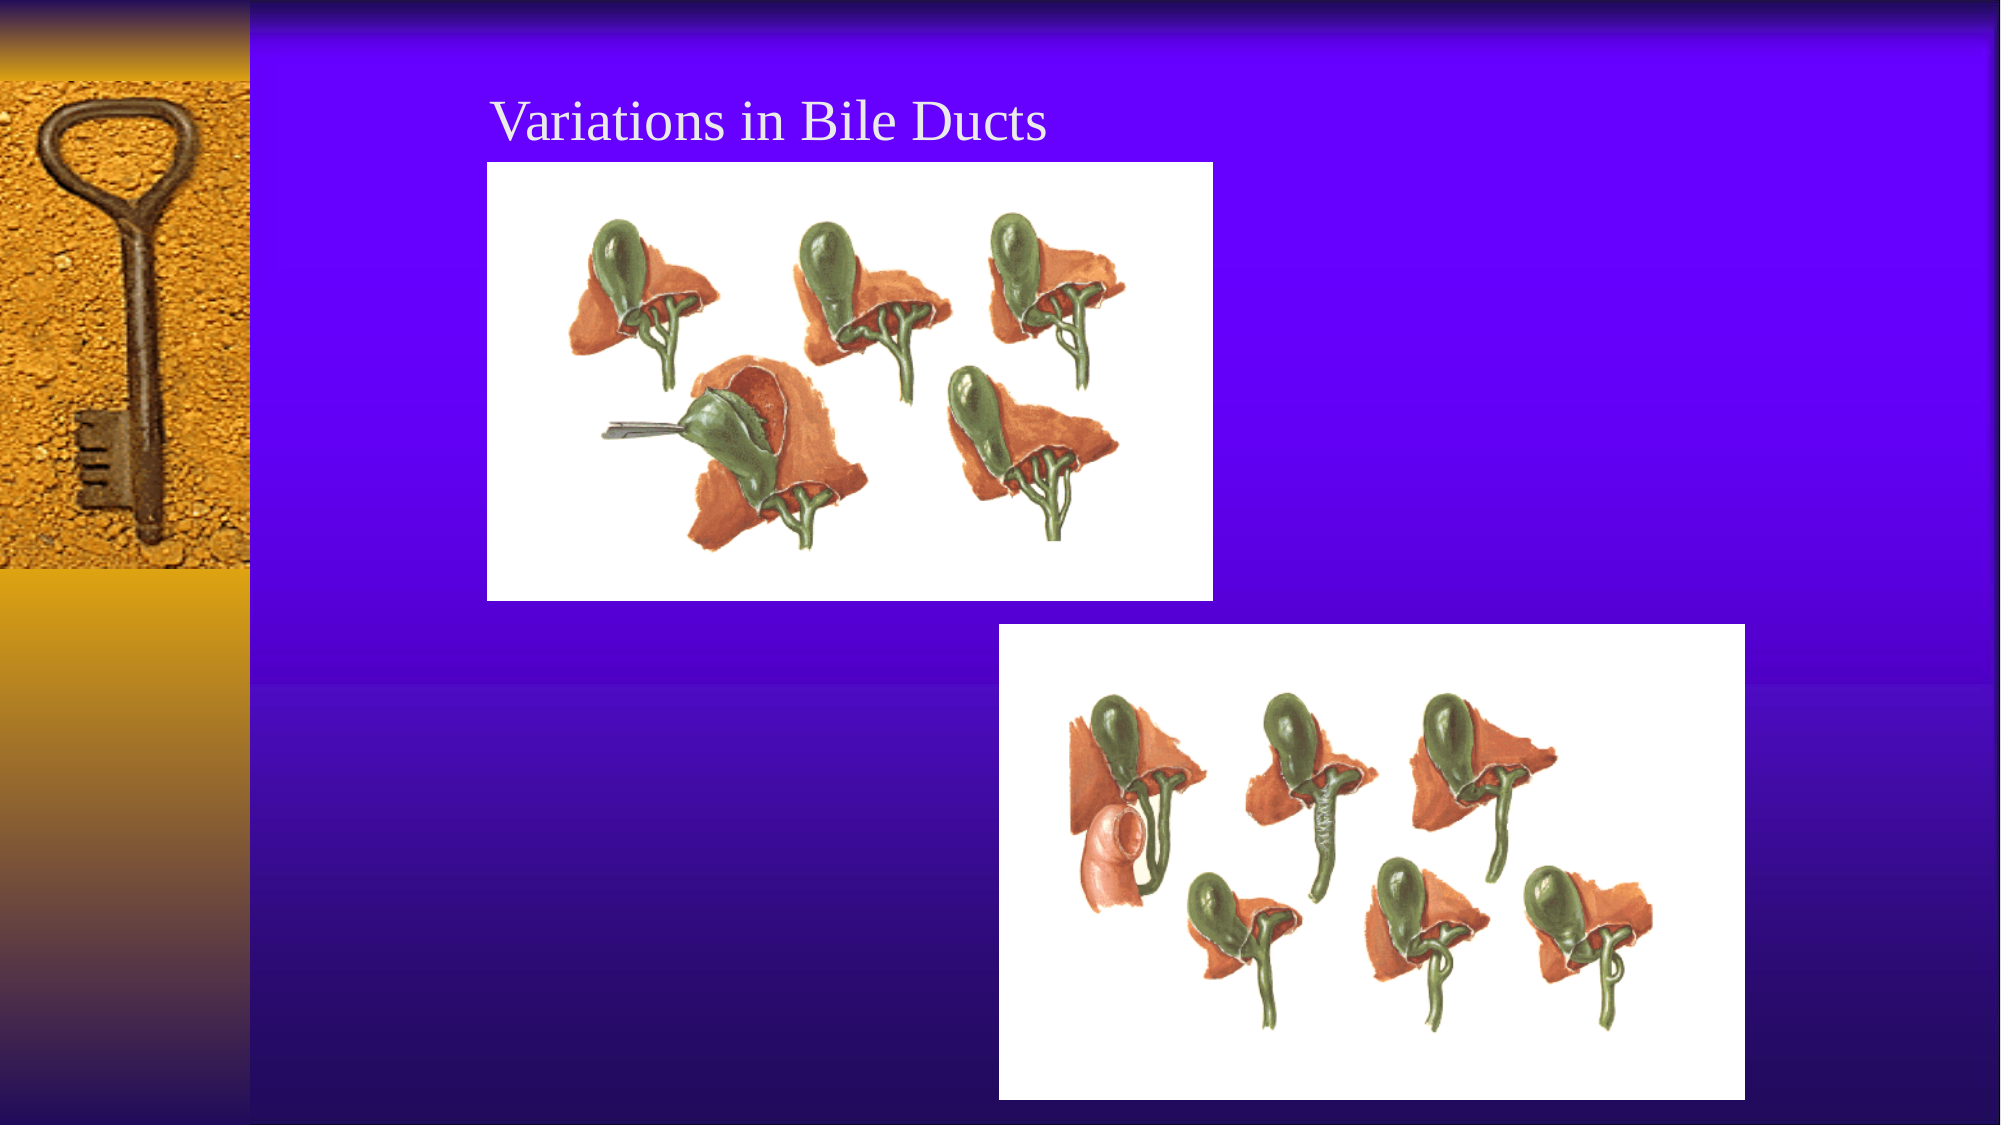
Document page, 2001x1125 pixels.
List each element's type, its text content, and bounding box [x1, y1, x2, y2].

picture [0, 0, 2001, 1125]
text_box Variations in Bile Ducts [474, 75, 1275, 160]
